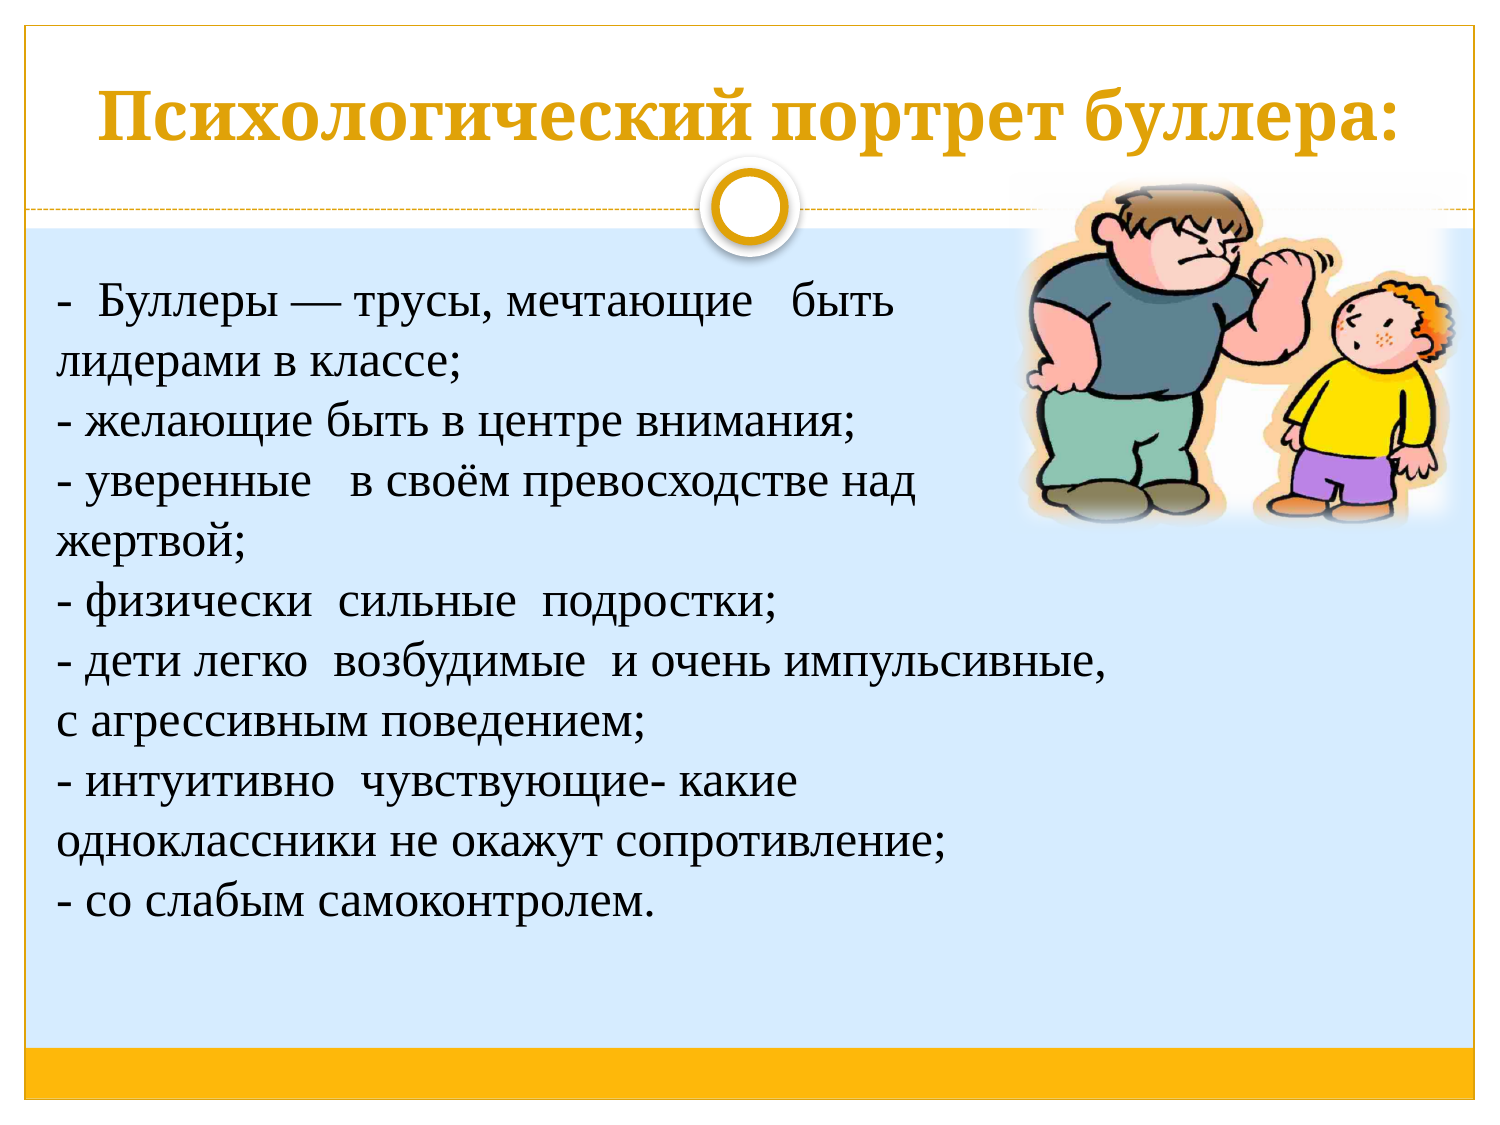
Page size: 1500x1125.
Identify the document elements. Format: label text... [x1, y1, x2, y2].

title Психологический портрет буллера: [49, 37, 1450, 162]
picture [1009, 172, 1467, 534]
text_box - Буллеры — трусы, мечтающие быть лидерами в классе; - желающие быть в центре внимания; - уверенные в своём превосходстве над жертвой; - физически сильные подростки; - дети легко возбудимые и очень импульсивные, с агрессивным поведением; - интуитивно чувствующие- какие одноклассники не окажут сопротивление; - со слабым самоконтролем. [41, 259, 1125, 935]
